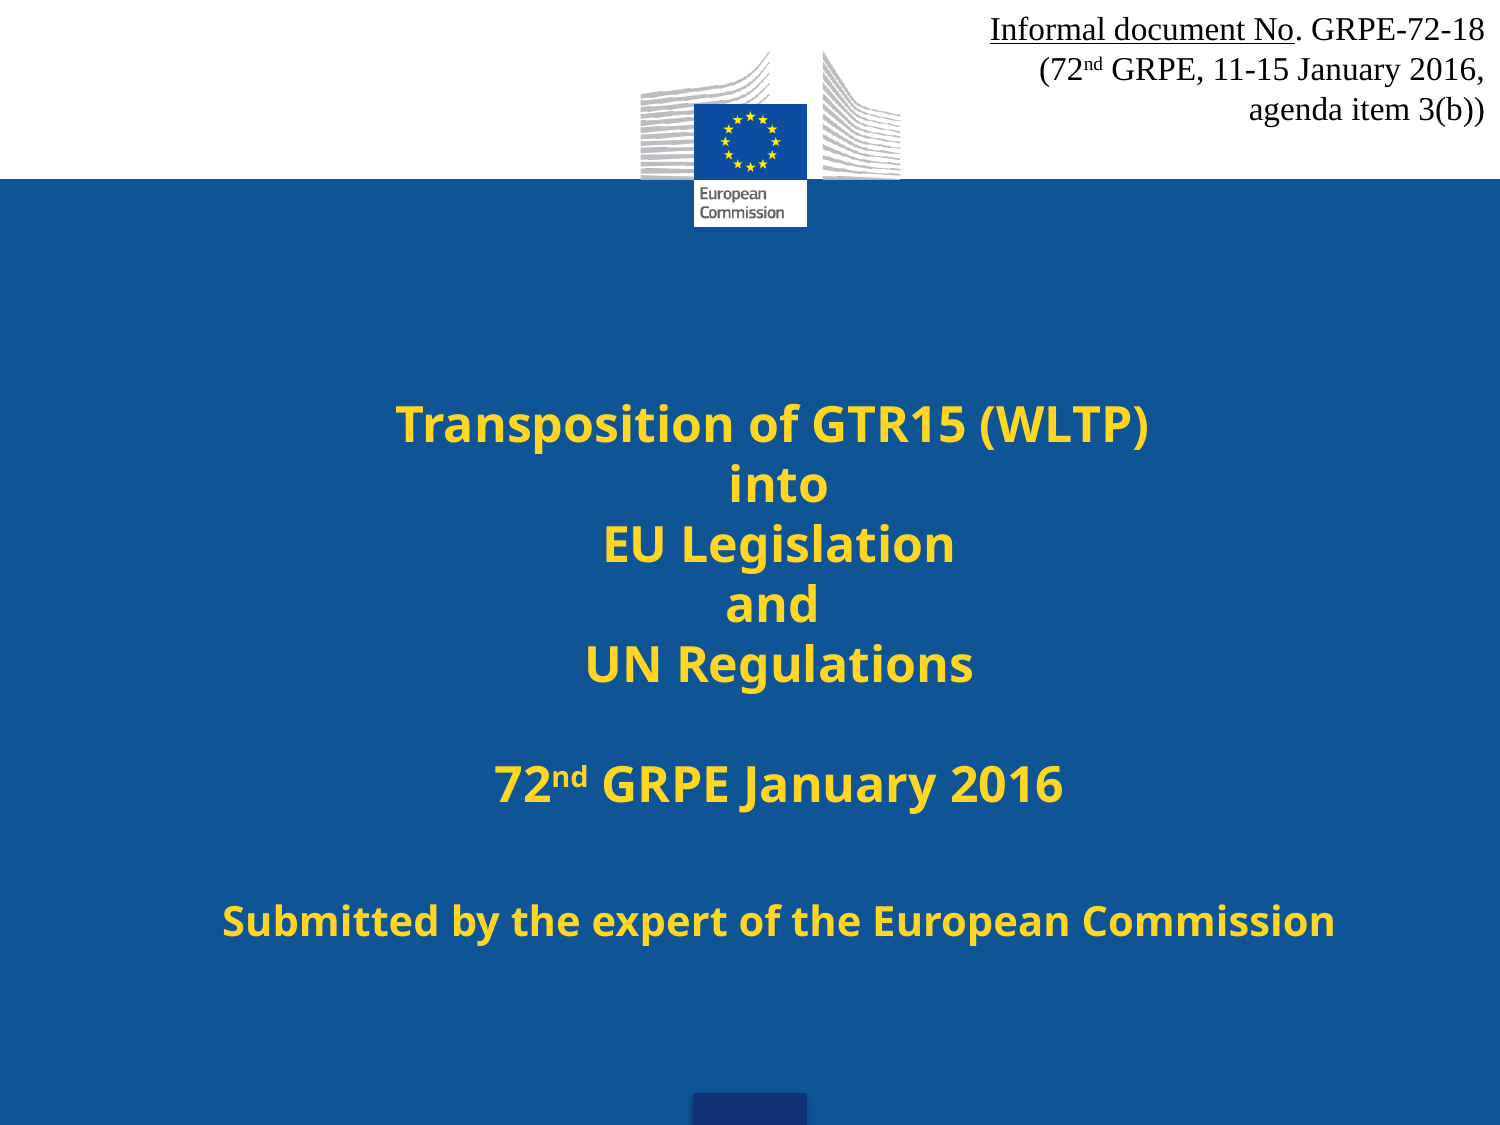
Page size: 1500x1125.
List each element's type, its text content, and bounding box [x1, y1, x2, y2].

text_box Informal document No. GRPE-72-18 (72nd GRPE, 11-15 January 2016, agenda item 3(b)) [938, 0, 1500, 135]
title Transposition of GTR15 (WLTP) into EU Legislation and UN Regulations 72nd GRPE January 2016 Submitted by the expert of the European Commission [123, 290, 1376, 1047]
